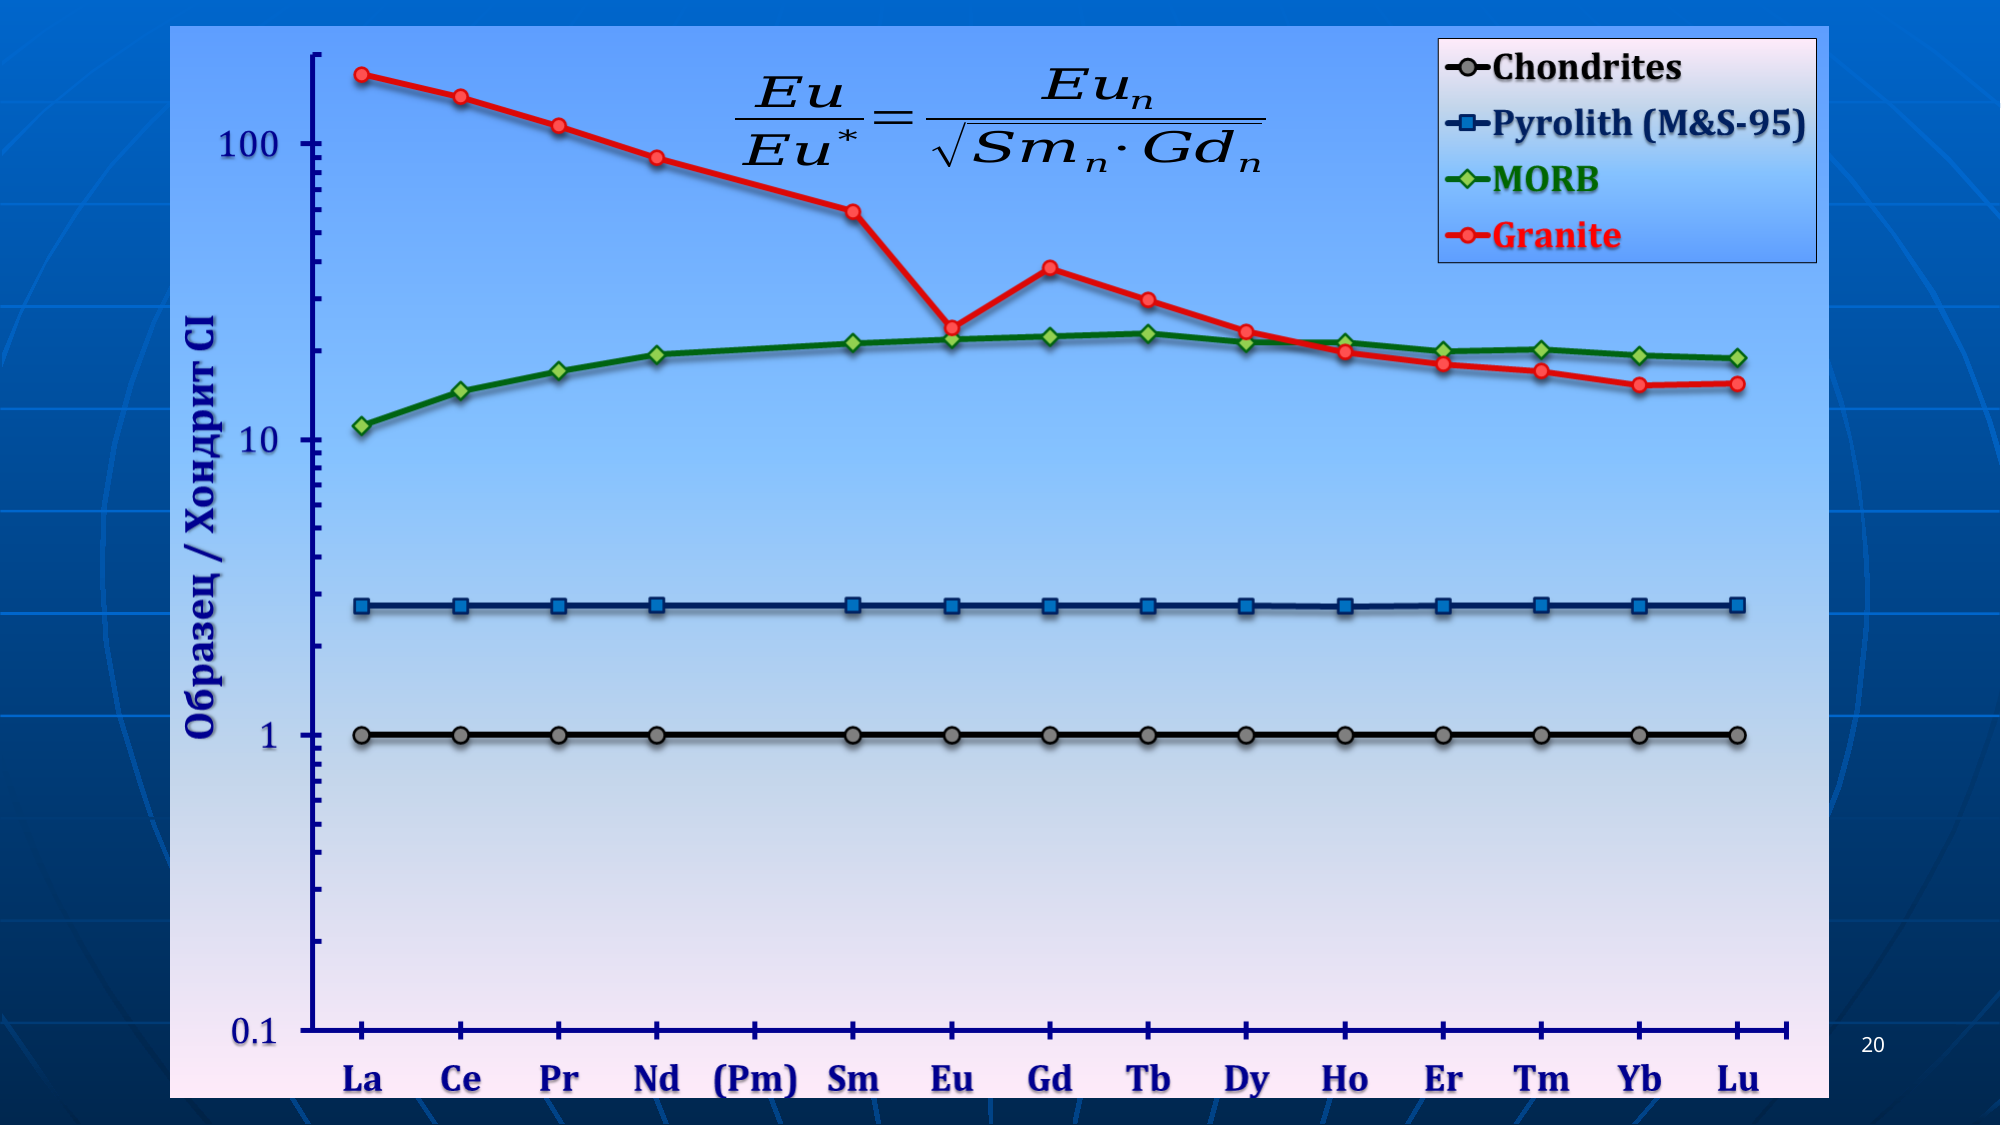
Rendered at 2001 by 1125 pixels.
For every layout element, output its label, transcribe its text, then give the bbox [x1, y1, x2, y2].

picture [170, 26, 1830, 1099]
slide_number 20 [1835, 1023, 1901, 1100]
